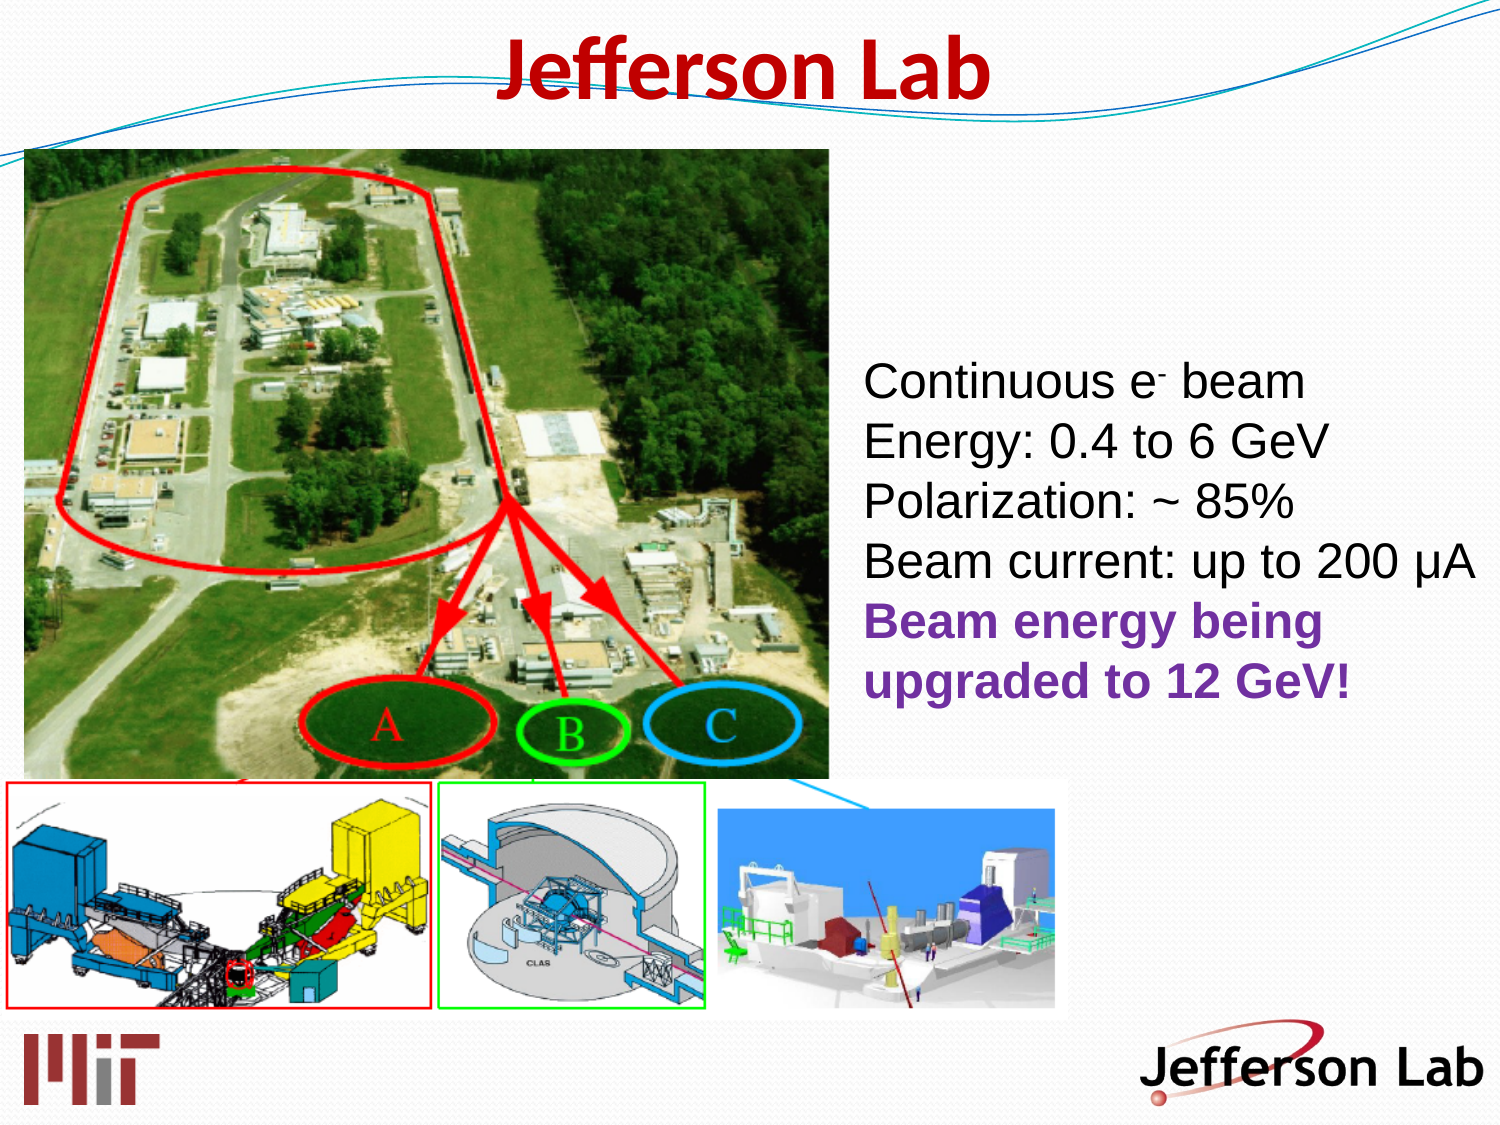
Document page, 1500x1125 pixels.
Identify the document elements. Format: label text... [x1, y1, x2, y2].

text_box Jefferson Lab [0, 0, 1495, 150]
picture [2, 149, 1068, 1021]
picture [1117, 1005, 1500, 1125]
picture [24, 1034, 165, 1105]
text_box Continuous e- beam Energy: 0.4 to 6 GeV Polarization: ~ 85% Beam current: up to 200 μA Beam energy being upgraded to 12 GeV! [849, 341, 1500, 716]
